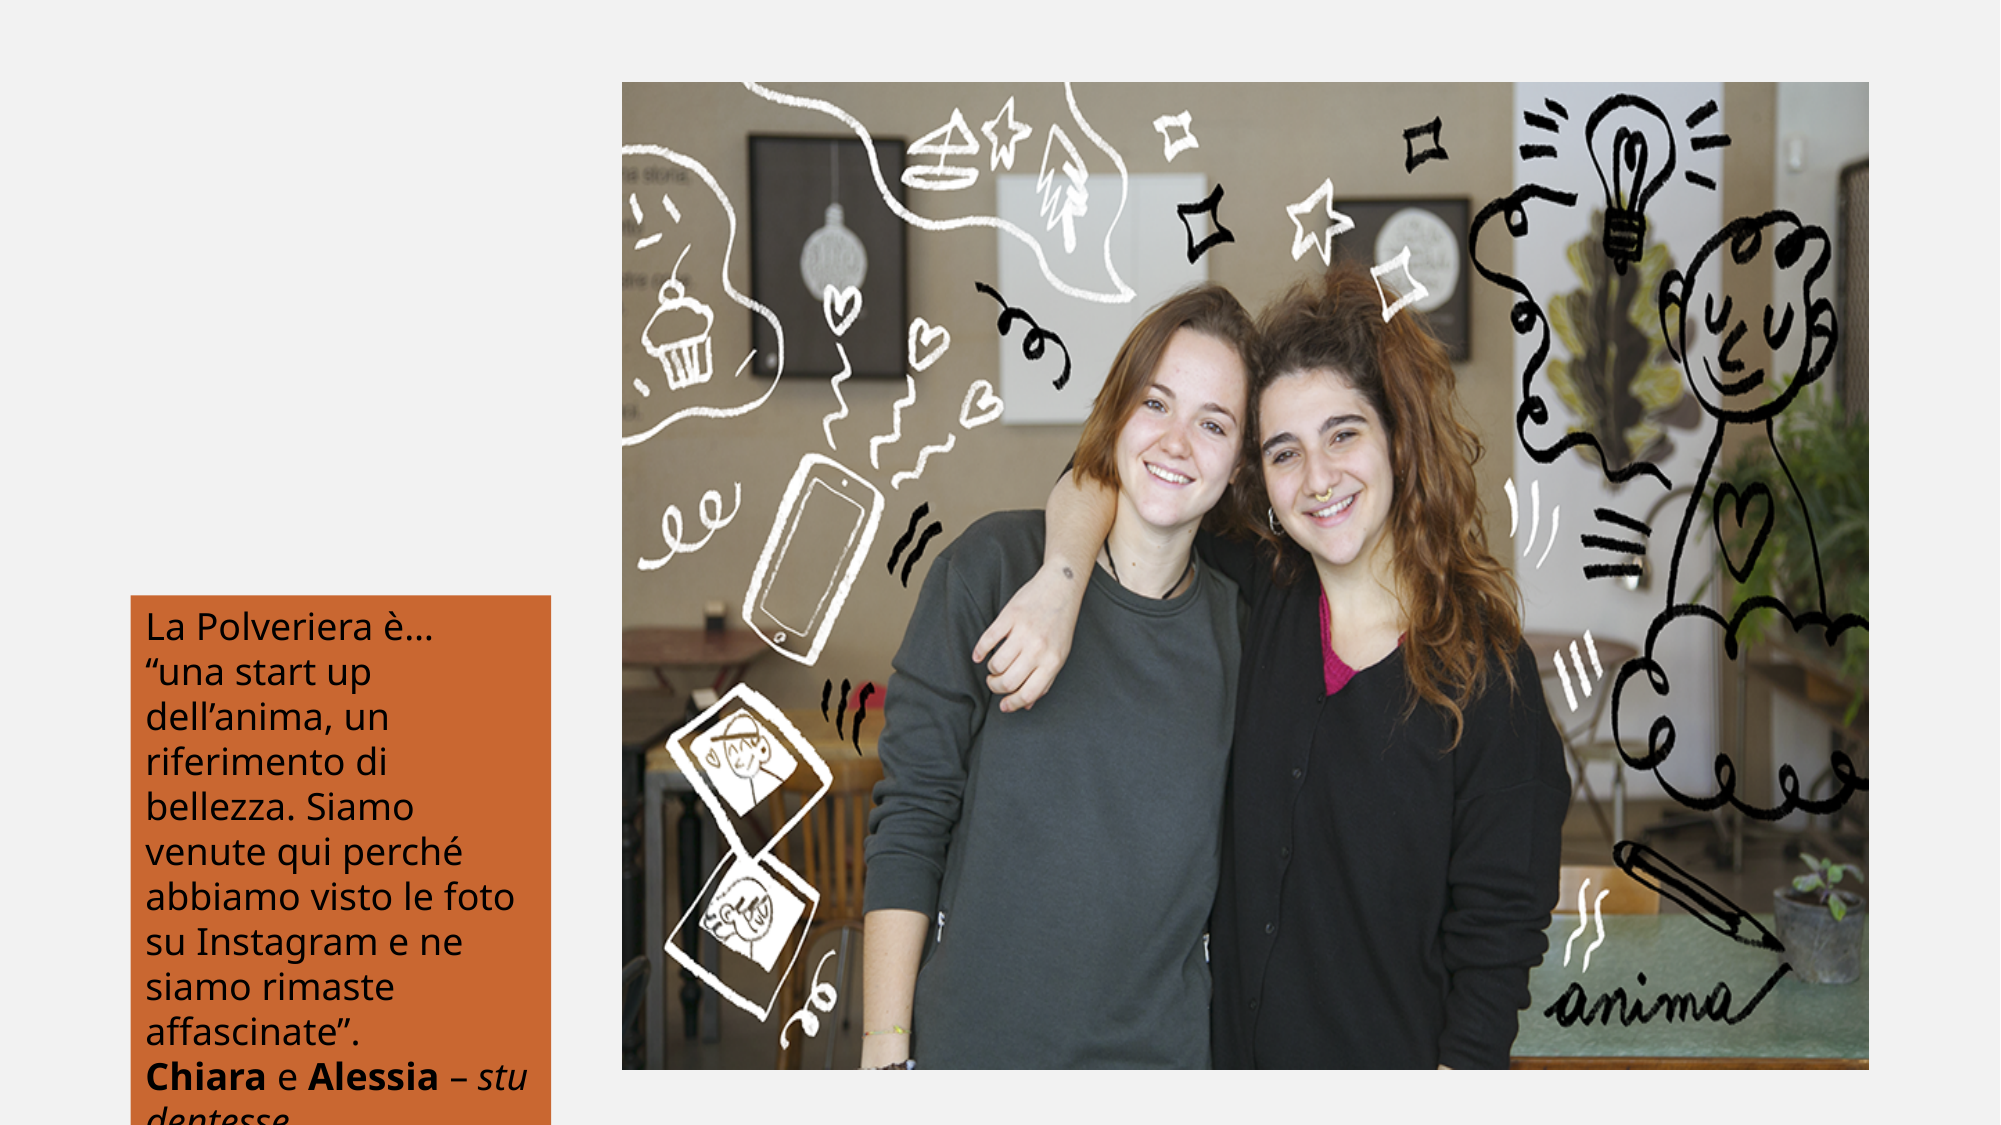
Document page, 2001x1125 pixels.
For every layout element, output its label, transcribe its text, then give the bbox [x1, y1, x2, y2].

text_box La Polveriera è… “una start up dell’anima, un riferimento di bellezza. Siamo venute qui perché abbiamo visto le foto su Instagram e ne siamo rimaste affascinate”. Chiara e Alessia – studentesse [130, 595, 552, 1125]
picture [622, 82, 1869, 1070]
